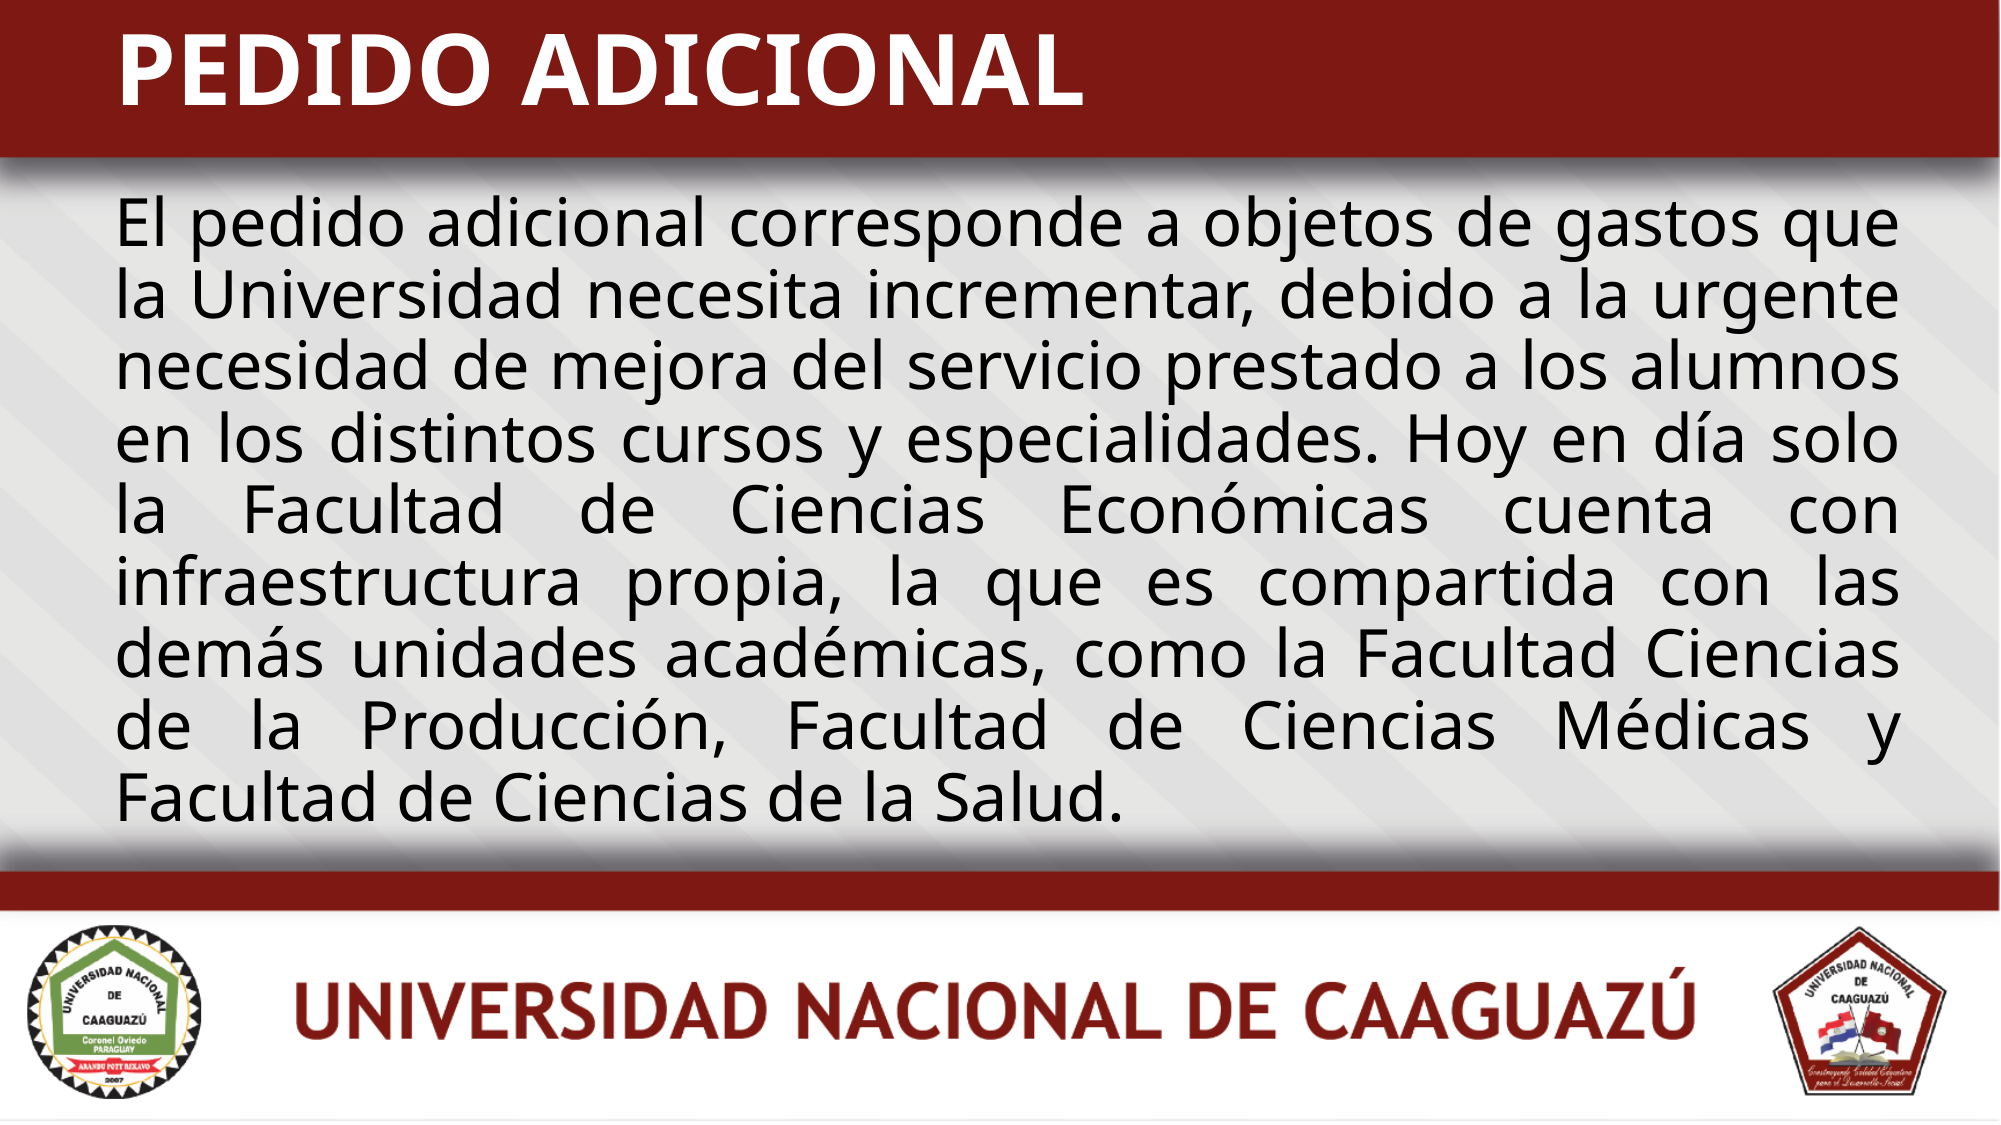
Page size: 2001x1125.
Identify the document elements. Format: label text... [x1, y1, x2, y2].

text_box PEDIDO ADICIONAL [99, 0, 1399, 138]
picture [0, 0, 2000, 1125]
text_box El pedido adicional corresponde a objetos de gastos que la Universidad necesita incrementar, debido a la urgente necesidad de mejora del servicio prestado a los alumnos en los distintos cursos y especialidades. Hoy en día solo la Facultad de Ciencias Económicas cuenta con infraestructura propia, la que es compartida con las demás unidades académicas, como la Facultad Ciencias de la Producción, Facultad de Ciencias Médicas y Facultad de Ciencias de la Salud. [99, 181, 1919, 840]
